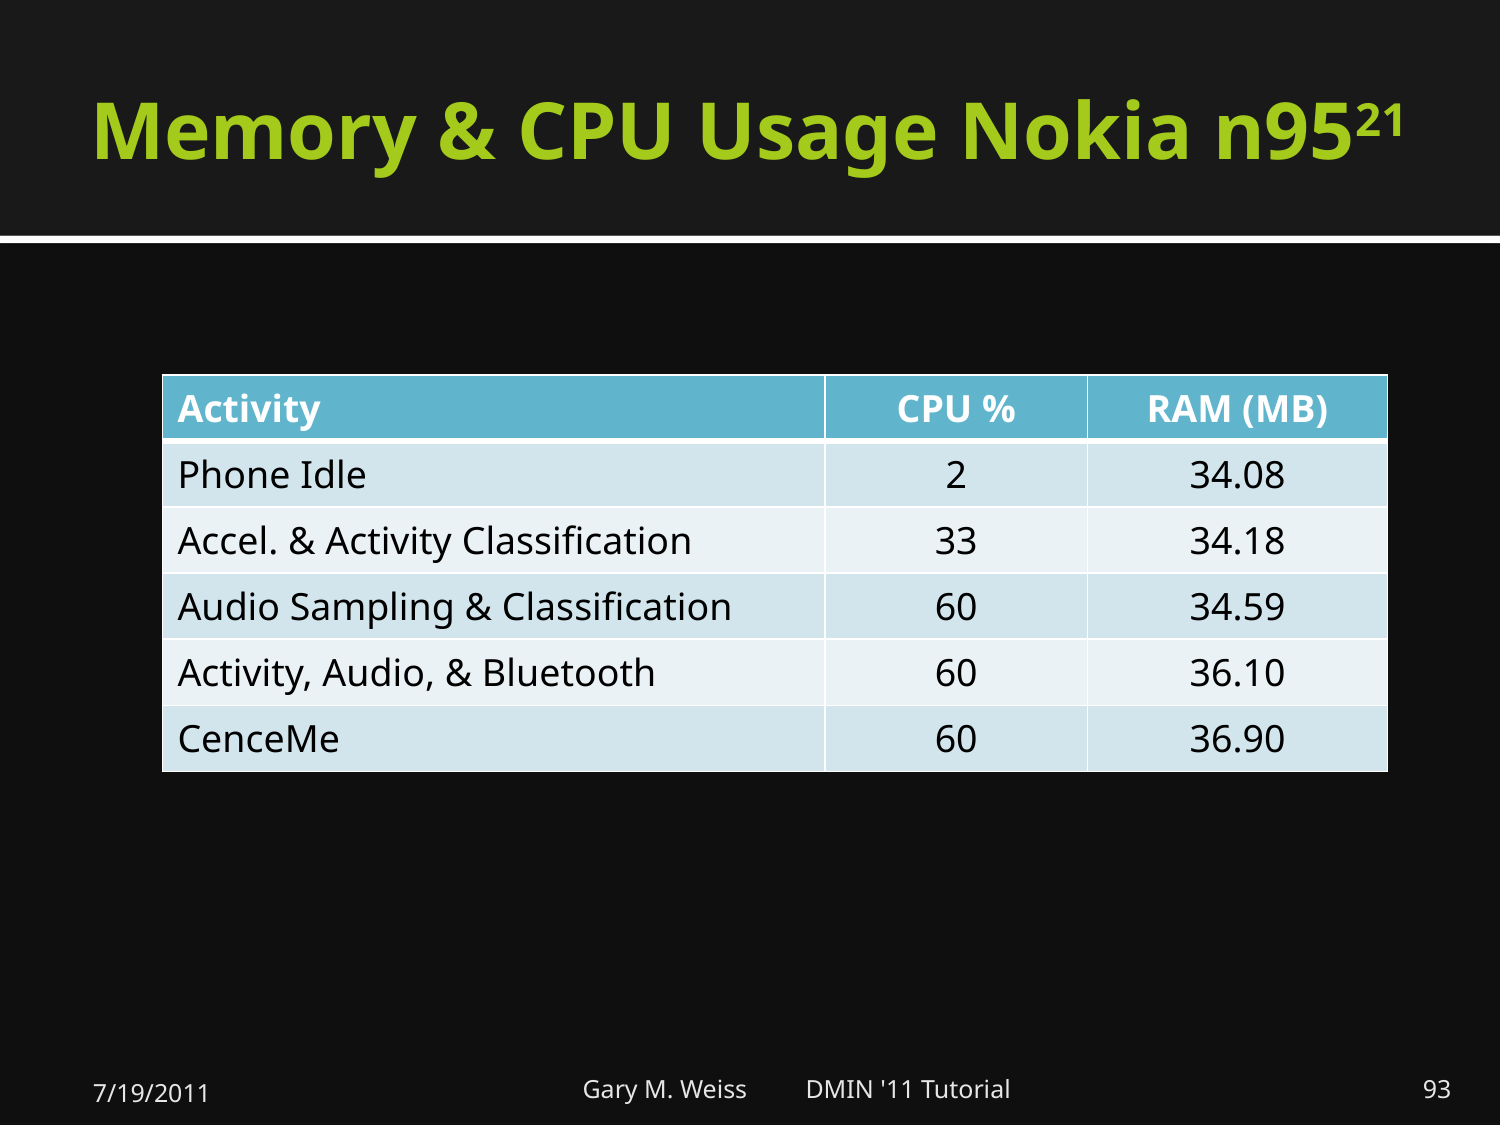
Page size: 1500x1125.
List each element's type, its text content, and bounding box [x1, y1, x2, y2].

table_cell 33 [826, 508, 1087, 572]
table_cell 2 [826, 444, 1087, 506]
table_header RAM (MB) [1088, 376, 1387, 438]
table_cell 34.59 [1088, 574, 1387, 638]
table_cell 60 [826, 640, 1087, 705]
title Memory & CPU Usage Nokia n9521 [75, 25, 1425, 231]
table_cell Accel. & Activity Classification [163, 508, 824, 572]
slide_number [75, 1062, 425, 1108]
footer Gary M. Weiss DMIN '11 Tutorial [575, 1062, 1337, 1108]
table_cell Phone Idle [163, 444, 824, 506]
table_cell Audio Sampling & Classification [163, 574, 824, 638]
slide_number 93 [1345, 1062, 1467, 1108]
table_header Activity [163, 376, 824, 438]
table_cell 60 [826, 706, 1087, 771]
table_cell Activity, Audio, & Bluetooth [163, 640, 824, 705]
table_cell 34.08 [1088, 444, 1387, 506]
table_cell CenceMe [163, 706, 824, 771]
table_cell 34.18 [1088, 508, 1387, 572]
table_cell 36.90 [1088, 706, 1387, 771]
table_cell 60 [826, 574, 1087, 638]
table_cell 36.10 [1088, 640, 1387, 705]
table_header CPU % [826, 376, 1087, 438]
